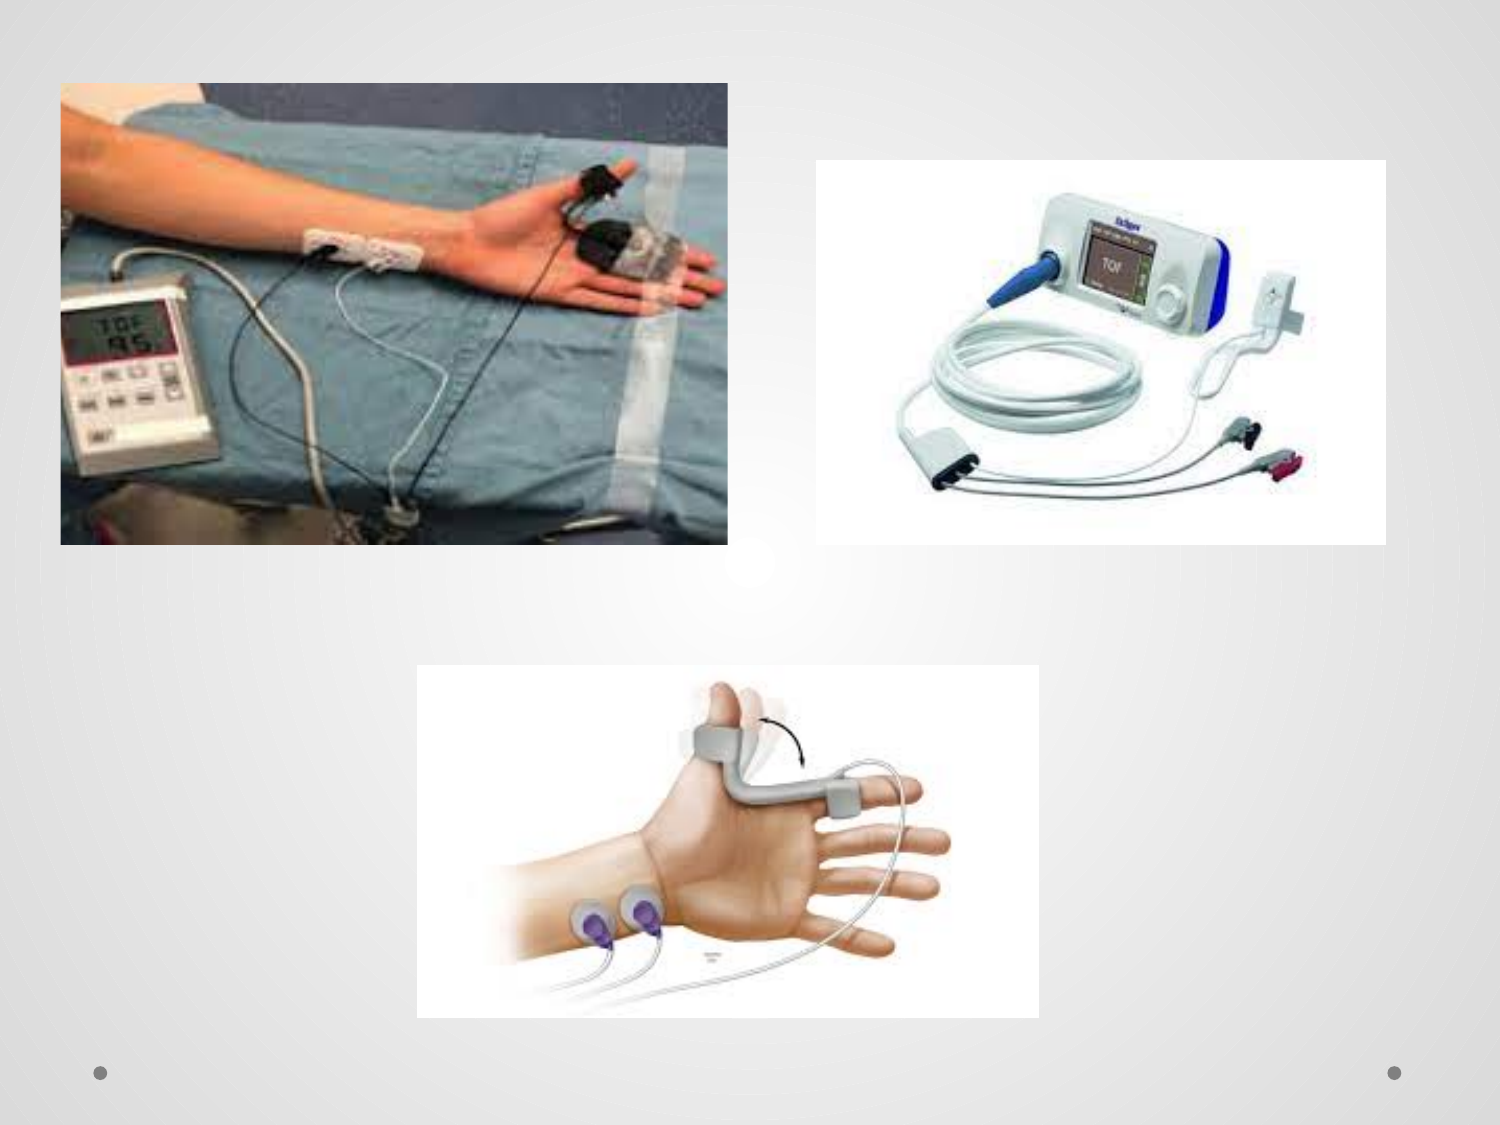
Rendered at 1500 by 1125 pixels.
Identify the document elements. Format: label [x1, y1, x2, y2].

list [60, 83, 728, 545]
picture [816, 160, 1386, 545]
picture [416, 665, 1039, 1018]
